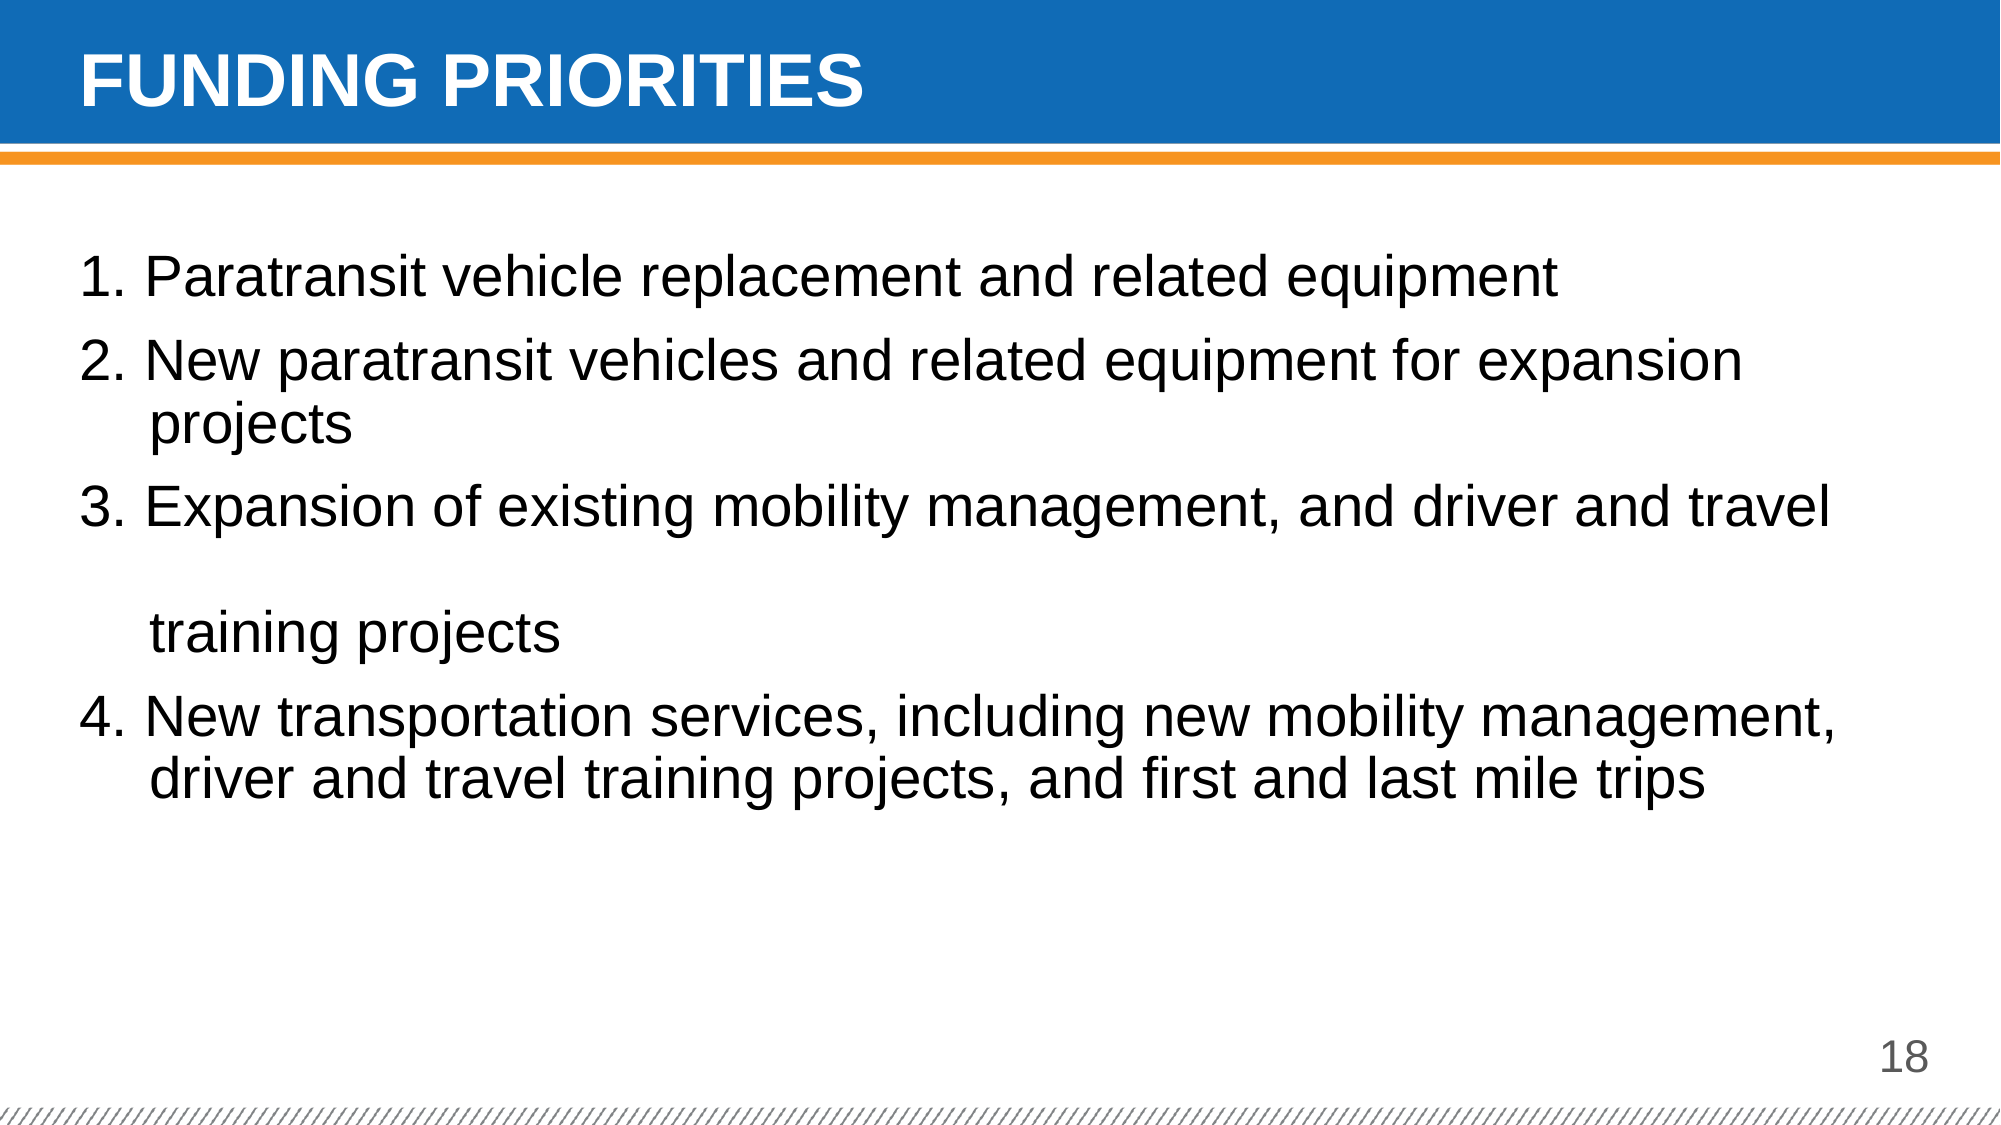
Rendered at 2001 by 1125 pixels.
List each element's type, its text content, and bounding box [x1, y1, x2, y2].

slide_number 18 [1835, 1005, 1974, 1103]
title Funding priorities [64, 0, 1931, 164]
list Paratransit vehicle replacement and related equipment New paratransit vehicles and related equipment for expansion projects Expansion of existing mobility management, and driver and travel training projects New transportation services, including new mobility management, driver and travel training projects, and first and last mile trips [64, 238, 1863, 1005]
